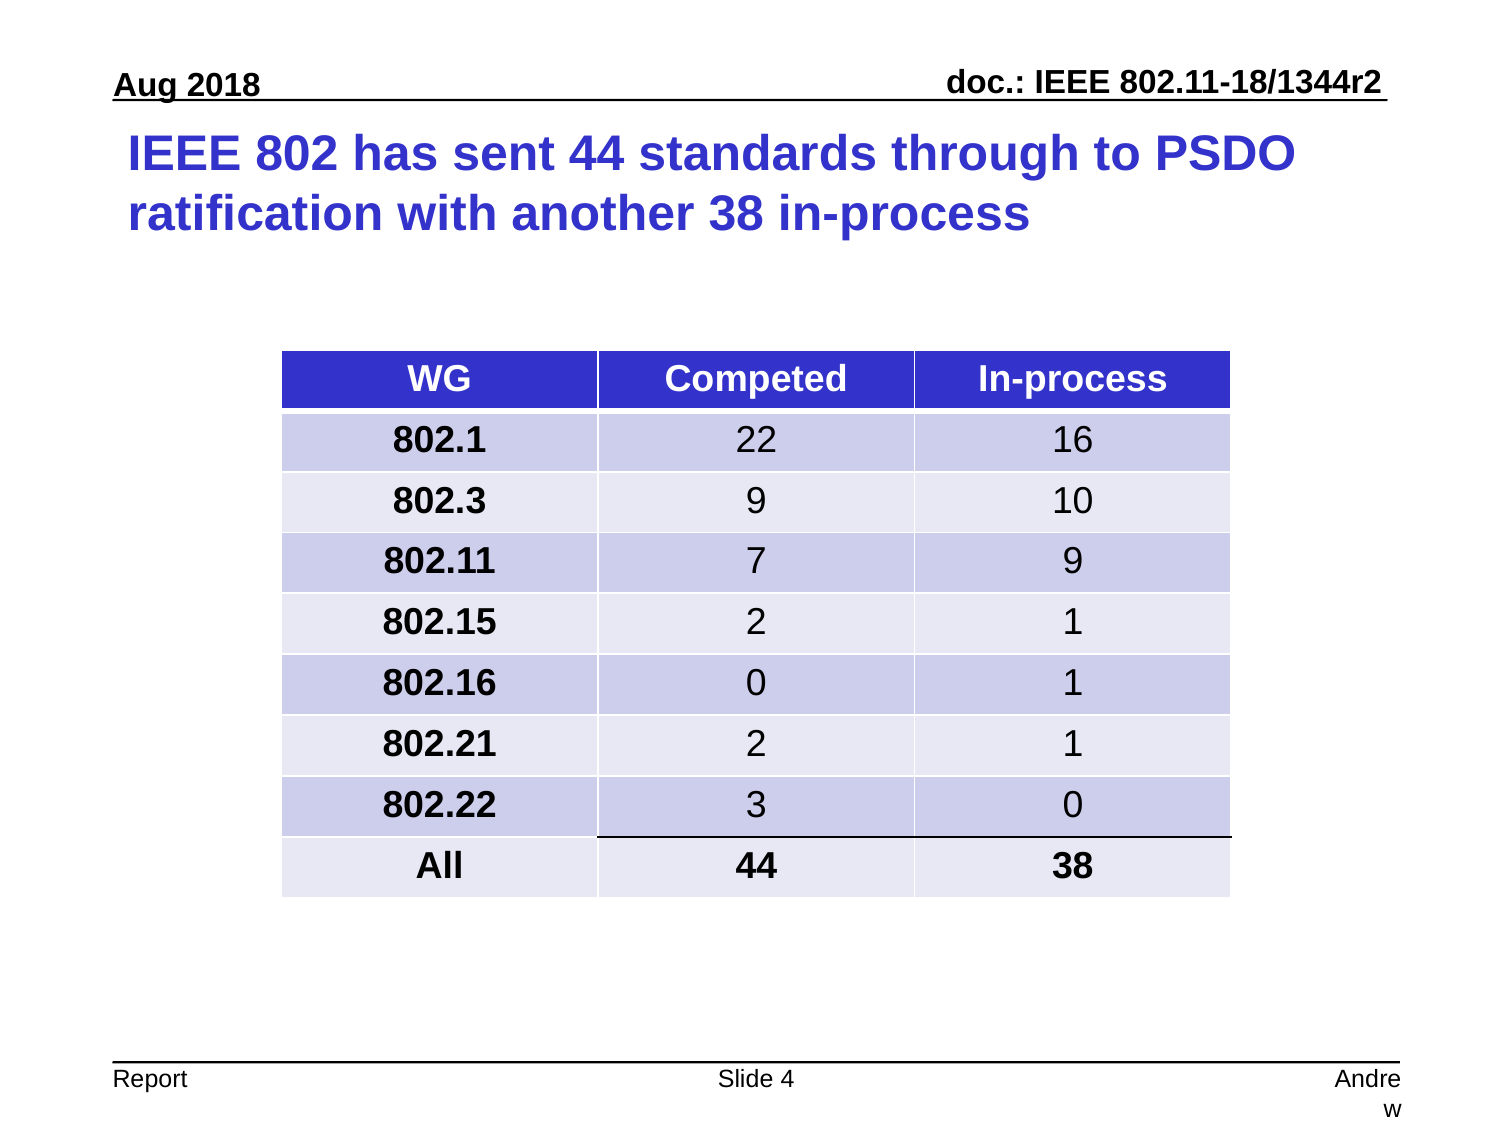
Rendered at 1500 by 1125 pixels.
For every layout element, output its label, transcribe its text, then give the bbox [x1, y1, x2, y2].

table_cell 22 [599, 414, 914, 471]
table_header WG [282, 351, 597, 408]
table_cell 2 [599, 716, 914, 775]
table_cell 44 [599, 838, 914, 897]
table_cell 1 [915, 655, 1230, 714]
table_cell 802.21 [282, 716, 597, 775]
table_cell 802.22 [282, 777, 597, 836]
table_header Competed [599, 351, 914, 408]
table_cell 802.3 [282, 473, 597, 532]
table_cell 9 [915, 533, 1230, 592]
table_cell 7 [599, 533, 914, 592]
table_cell 0 [599, 655, 914, 714]
table_cell 802.11 [282, 533, 597, 592]
table_cell 802.1 [282, 414, 597, 471]
table_cell 0 [915, 777, 1230, 836]
table_cell 1 [915, 594, 1230, 653]
table_cell 802.16 [282, 655, 597, 714]
table_cell 9 [599, 473, 914, 532]
table_cell 38 [915, 838, 1230, 897]
title IEEE 802 has sent 44 standards through to PSDO ratification with another 38 in-process [112, 112, 1388, 288]
table_cell 16 [915, 414, 1230, 471]
table_cell 2 [599, 594, 914, 653]
table_cell 1 [915, 716, 1230, 775]
table_header In-process [915, 351, 1230, 408]
table_cell 802.15 [282, 594, 597, 653]
footer Andrew Myles, Cisco [1320, 1061, 1402, 1093]
table_cell All [282, 838, 597, 897]
table_cell 10 [915, 473, 1230, 532]
slide_number Slide 4 [709, 1061, 803, 1093]
table_cell 3 [599, 777, 914, 836]
